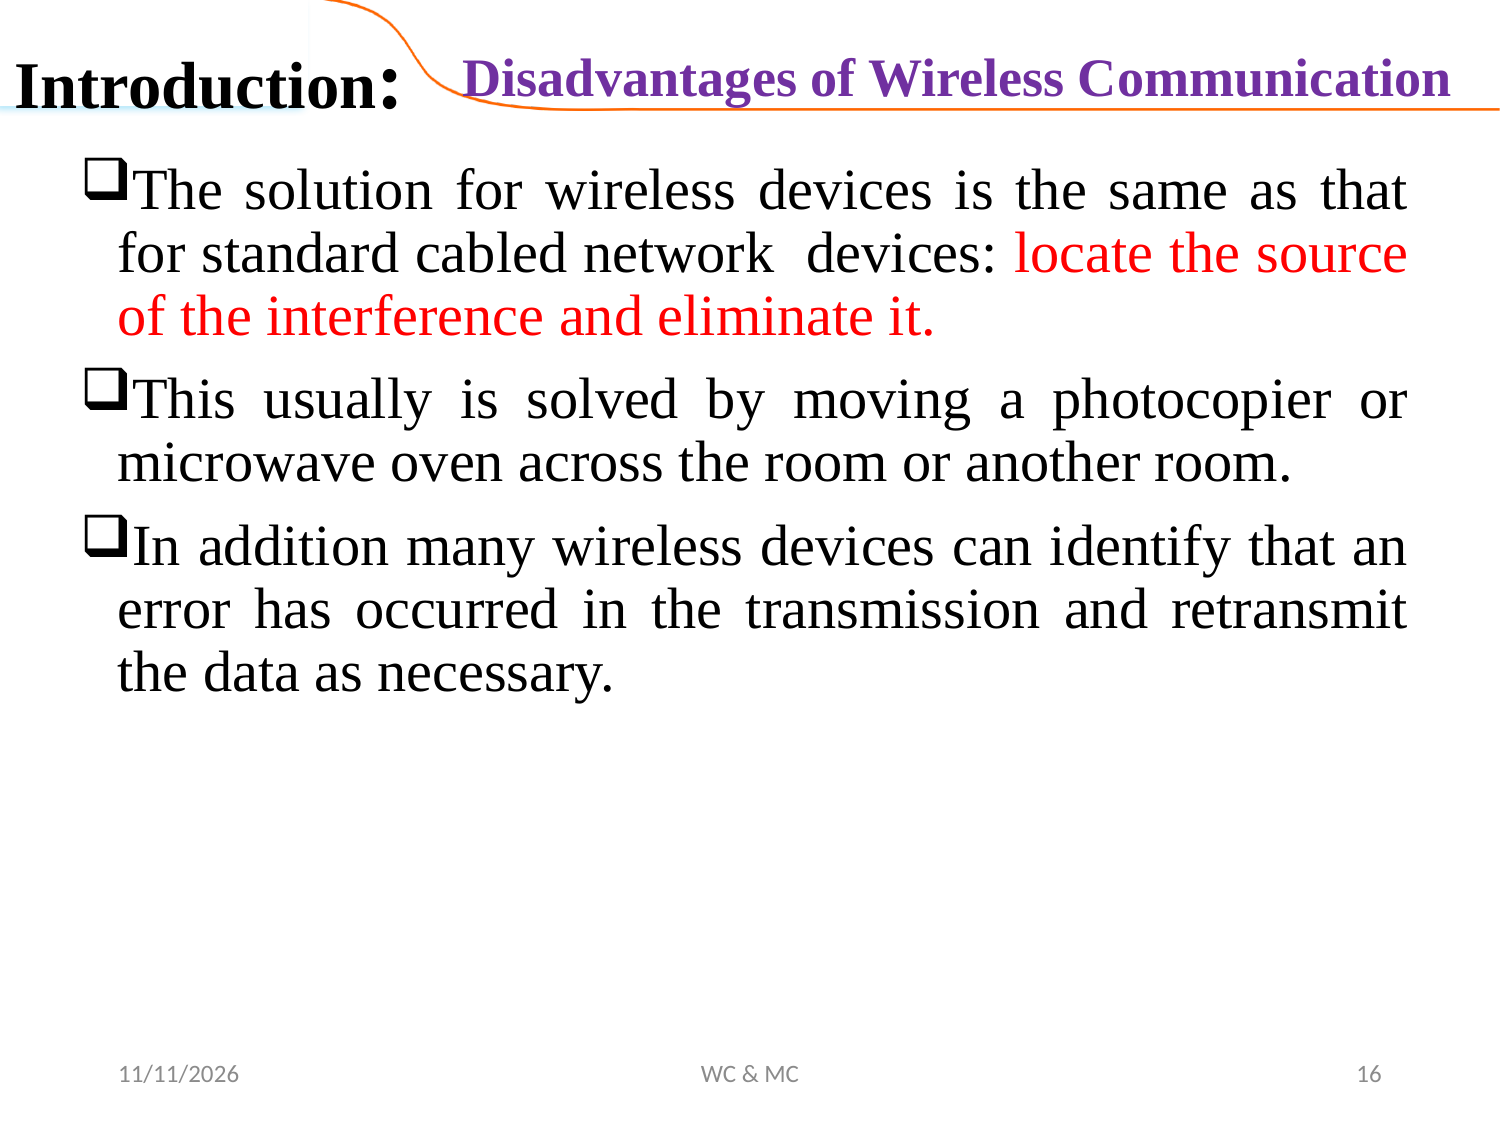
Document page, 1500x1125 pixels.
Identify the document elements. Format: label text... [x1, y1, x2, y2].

list The solution for wireless devices is the same as that for standard cabled network devices: locate the source of the interference and eliminate it. This usually is solved by moving a photocopier or microwave oven across the room or another room. In addition many wireless devices can identify that an error has occurred in the transmission and retransmit the data as necessary. [65, 151, 1424, 866]
slide_number 16 [1059, 1042, 1397, 1103]
picture [309, 0, 1500, 35]
text_box Introduction: [0, 17, 522, 133]
text_box Disadvantages of Wireless Communication [522, 35, 1500, 115]
footer WC & MC [496, 1042, 1004, 1103]
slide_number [103, 1042, 441, 1103]
